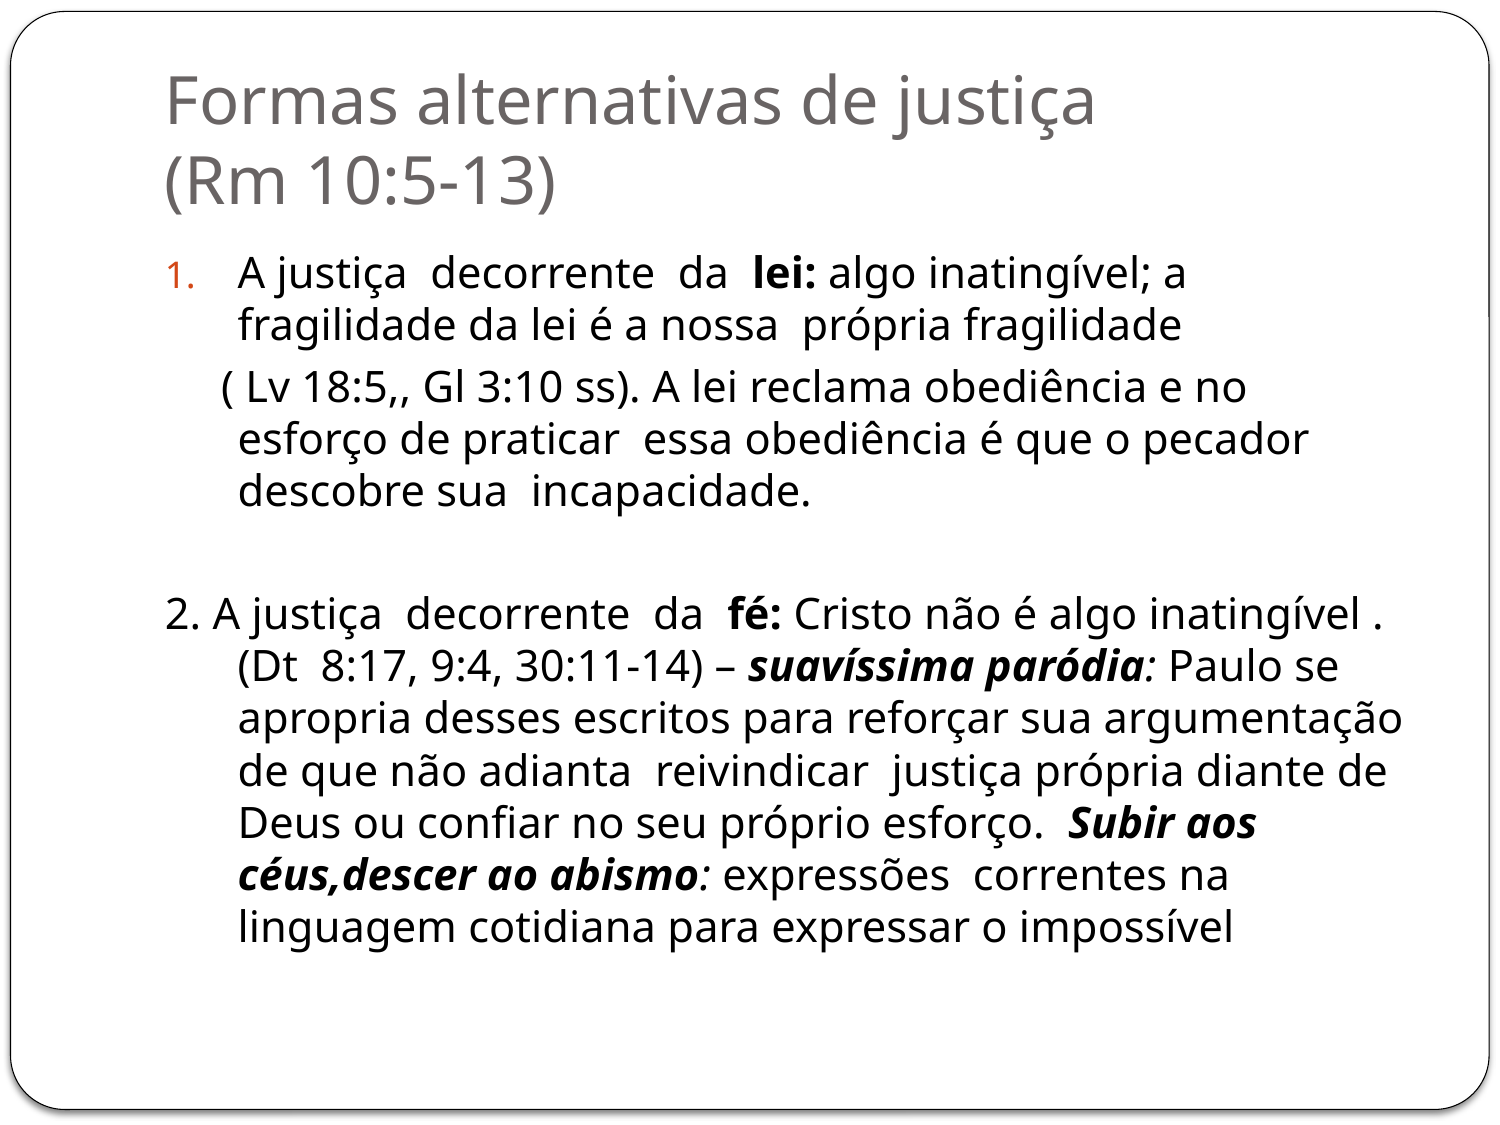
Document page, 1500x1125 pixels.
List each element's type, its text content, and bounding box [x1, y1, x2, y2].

title Formas alternativas de justiça (Rm 10:5-13) [150, 45, 1425, 233]
list A justiça decorrente da lei: algo inatingível; a fragilidade da lei é a nossa própria fragilidade ( Lv 18:5,, Gl 3:10 ss). A lei reclama obediência e no esforço de praticar essa obediência é que o pecador descobre sua incapacidade. 2. A justiça decorrente da fé: Cristo não é algo inatingível . (Dt 8:17, 9:4, 30:11-14) – suavíssima paródia: Paulo se apropria desses escritos para reforçar sua argumentação de que não adianta reivindicar justiça própria diante de Deus ou confiar no seu próprio esforço. Subir aos céus,descer ao abismo: expressões correntes na linguagem cotidiana para expressar o impossível [150, 237, 1425, 988]
